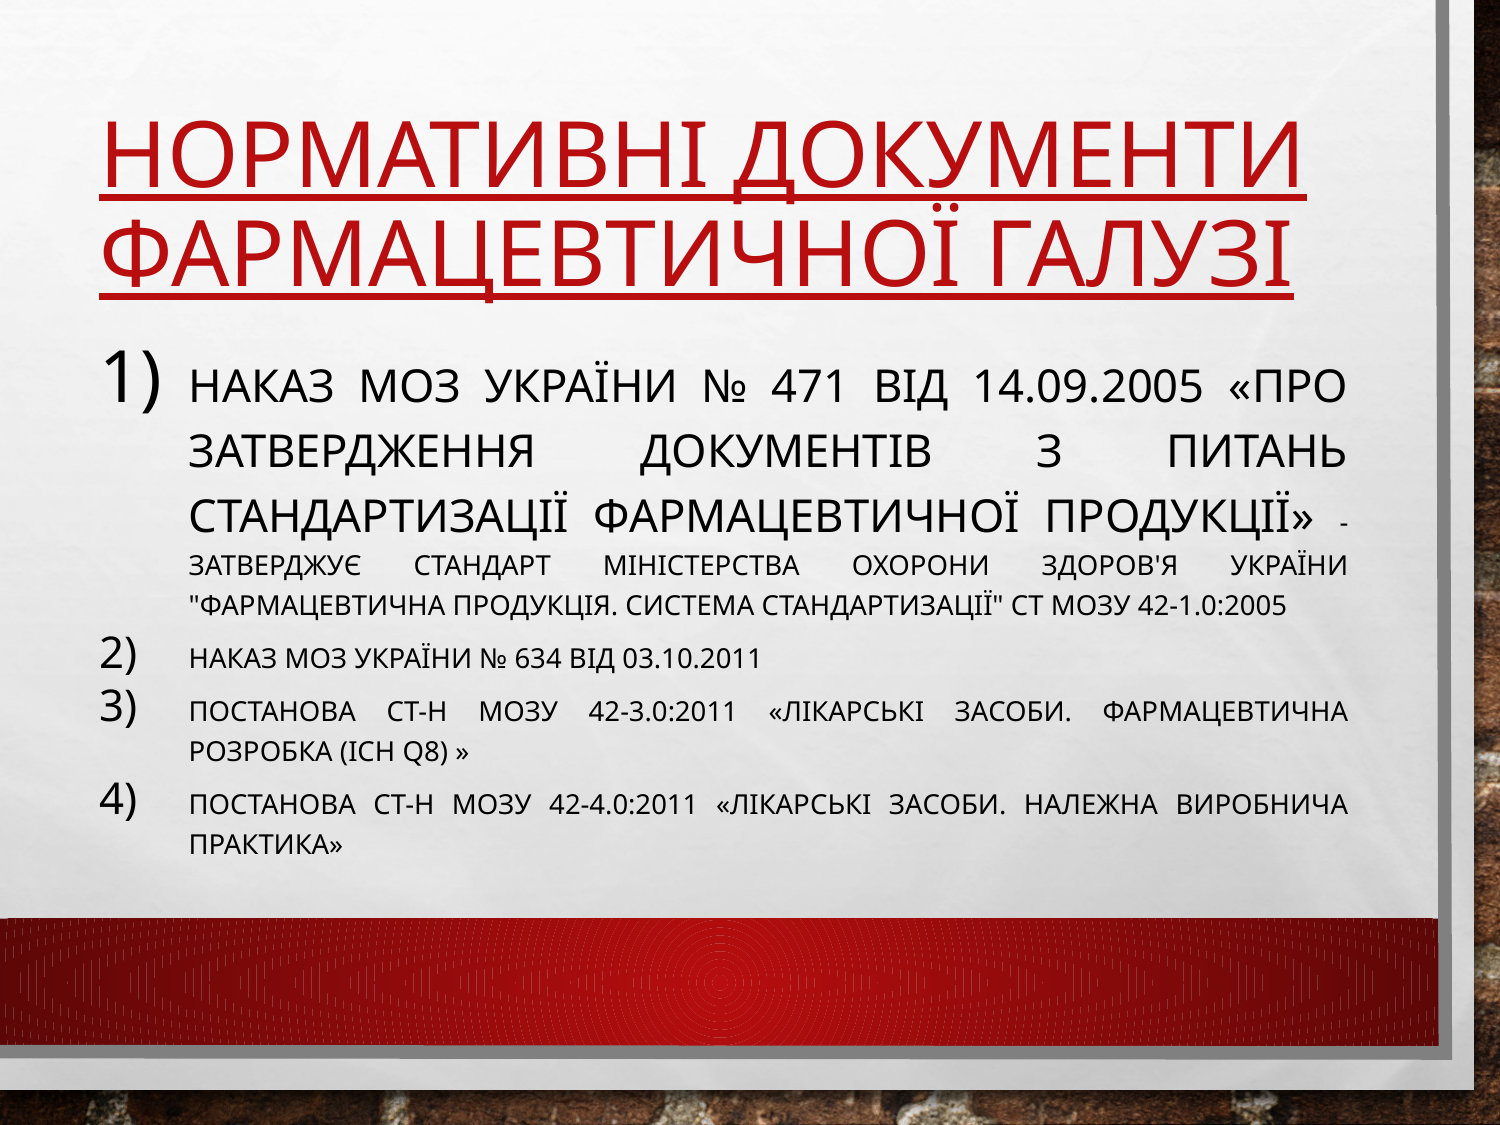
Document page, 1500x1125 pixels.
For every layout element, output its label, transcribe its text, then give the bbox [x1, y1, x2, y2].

list Наказ МОЗ України № 471 від 14.09.2005 «Про затвердження документів з питань стандартизації фармацевтичної продукції» - затверджує стандарт Міністерства охорони здоров'я України "Фармацевтична продукція. Система стандартизації" СТ МОЗУ 42-1.0:2005 Наказ МОЗ України № 634 від 03.10.2011 Постанова СТ-Н МОЗУ 42-3.0:2011 «Лікарські засоби. Фармацевтична розробка (ICH Q8) » Постанова СТ-Н МОЗУ 42-4.0:2011 «Лікарські засоби. Належна виробнича практика» [84, 338, 1364, 882]
picture [0, 0, 1500, 1125]
title Нормативні документи фармацевтичної галузі [84, 112, 1364, 302]
